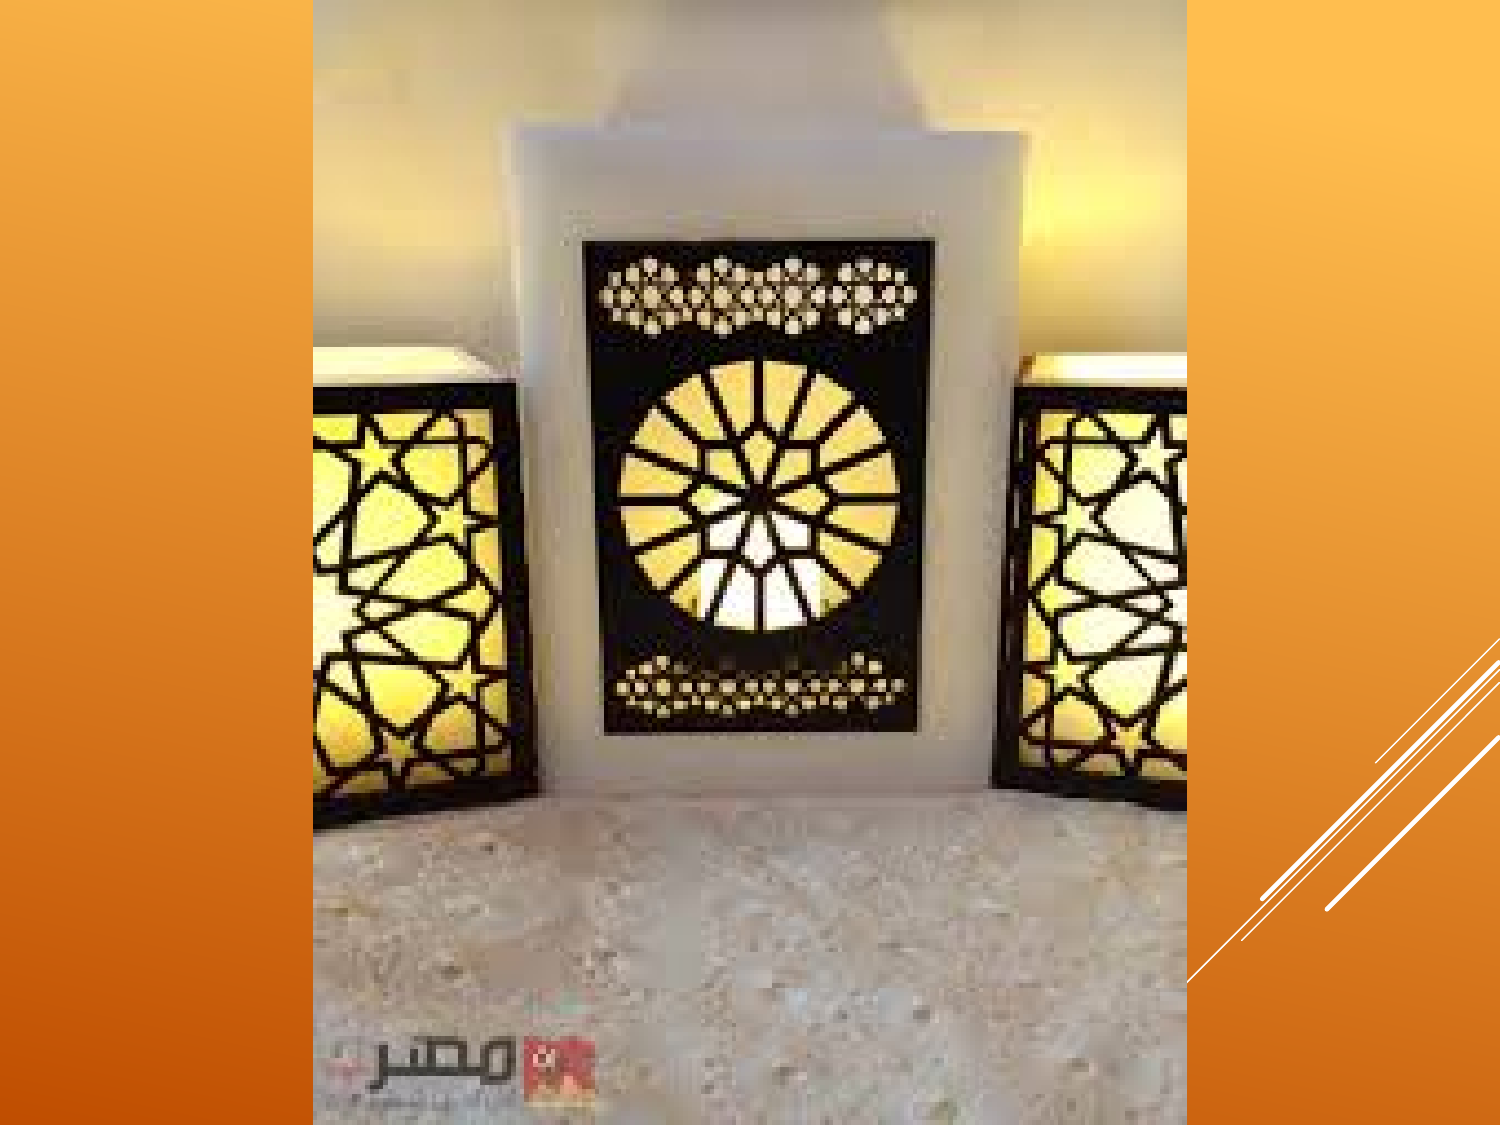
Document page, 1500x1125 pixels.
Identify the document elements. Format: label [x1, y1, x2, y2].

picture [312, 0, 1187, 1125]
